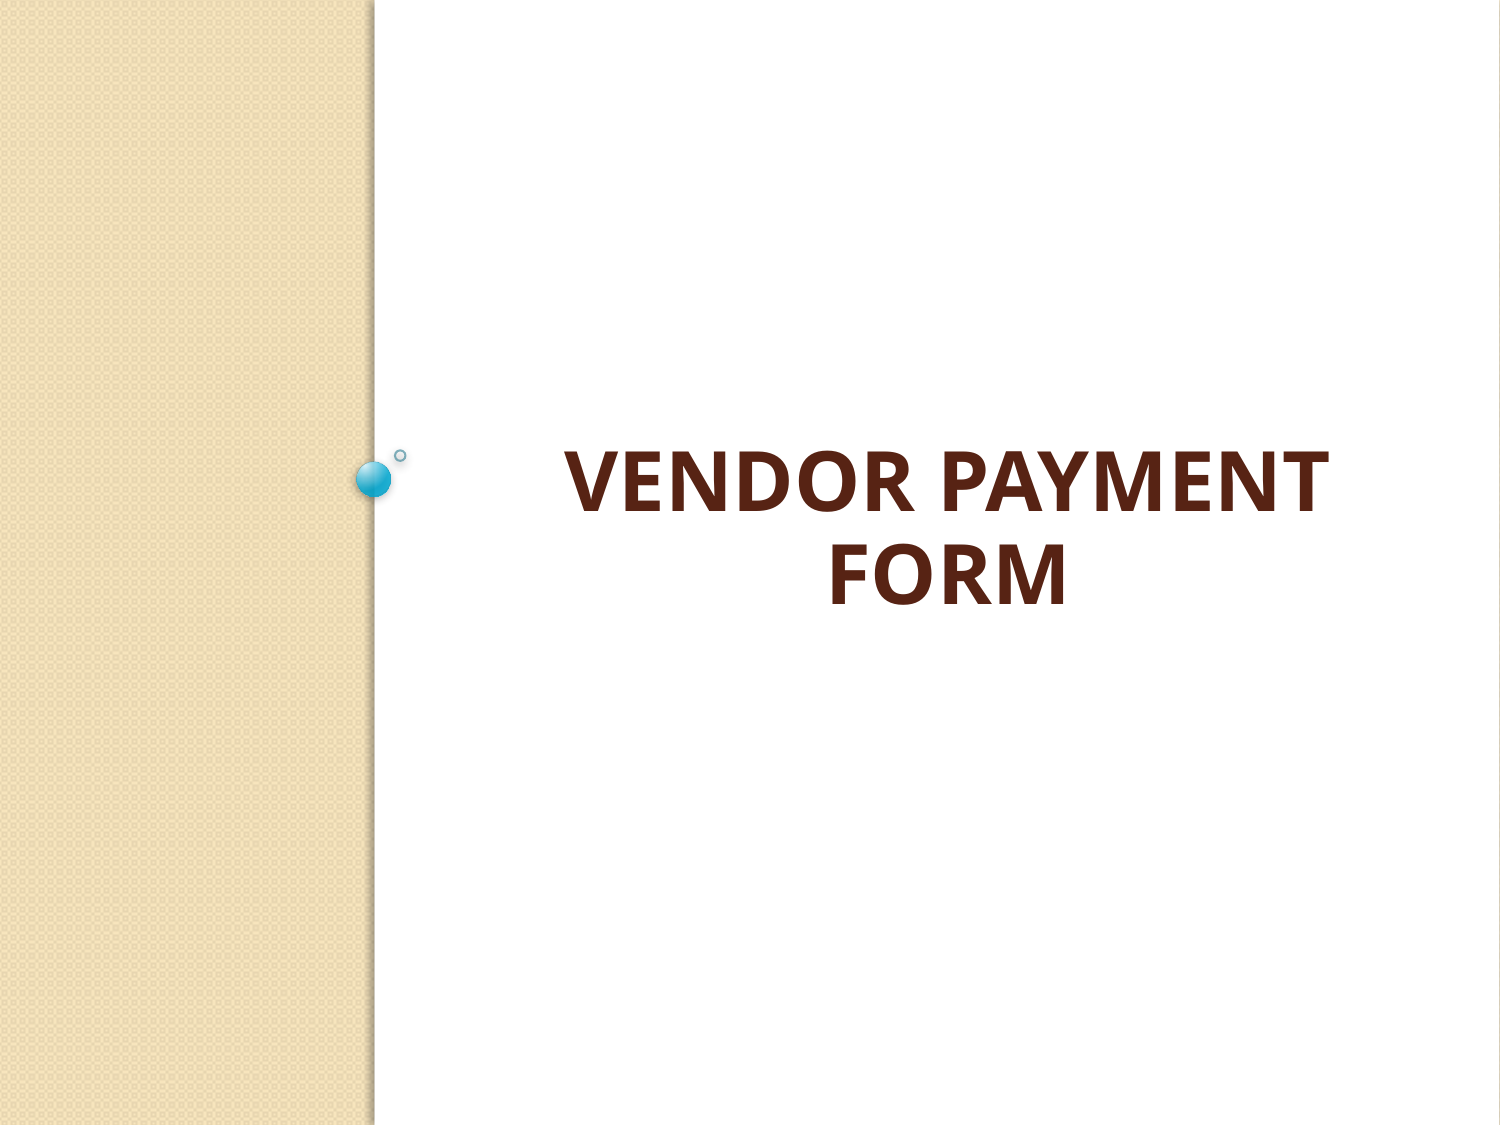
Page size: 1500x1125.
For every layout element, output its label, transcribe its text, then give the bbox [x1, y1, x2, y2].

title Vendor payment form [422, 426, 1473, 802]
